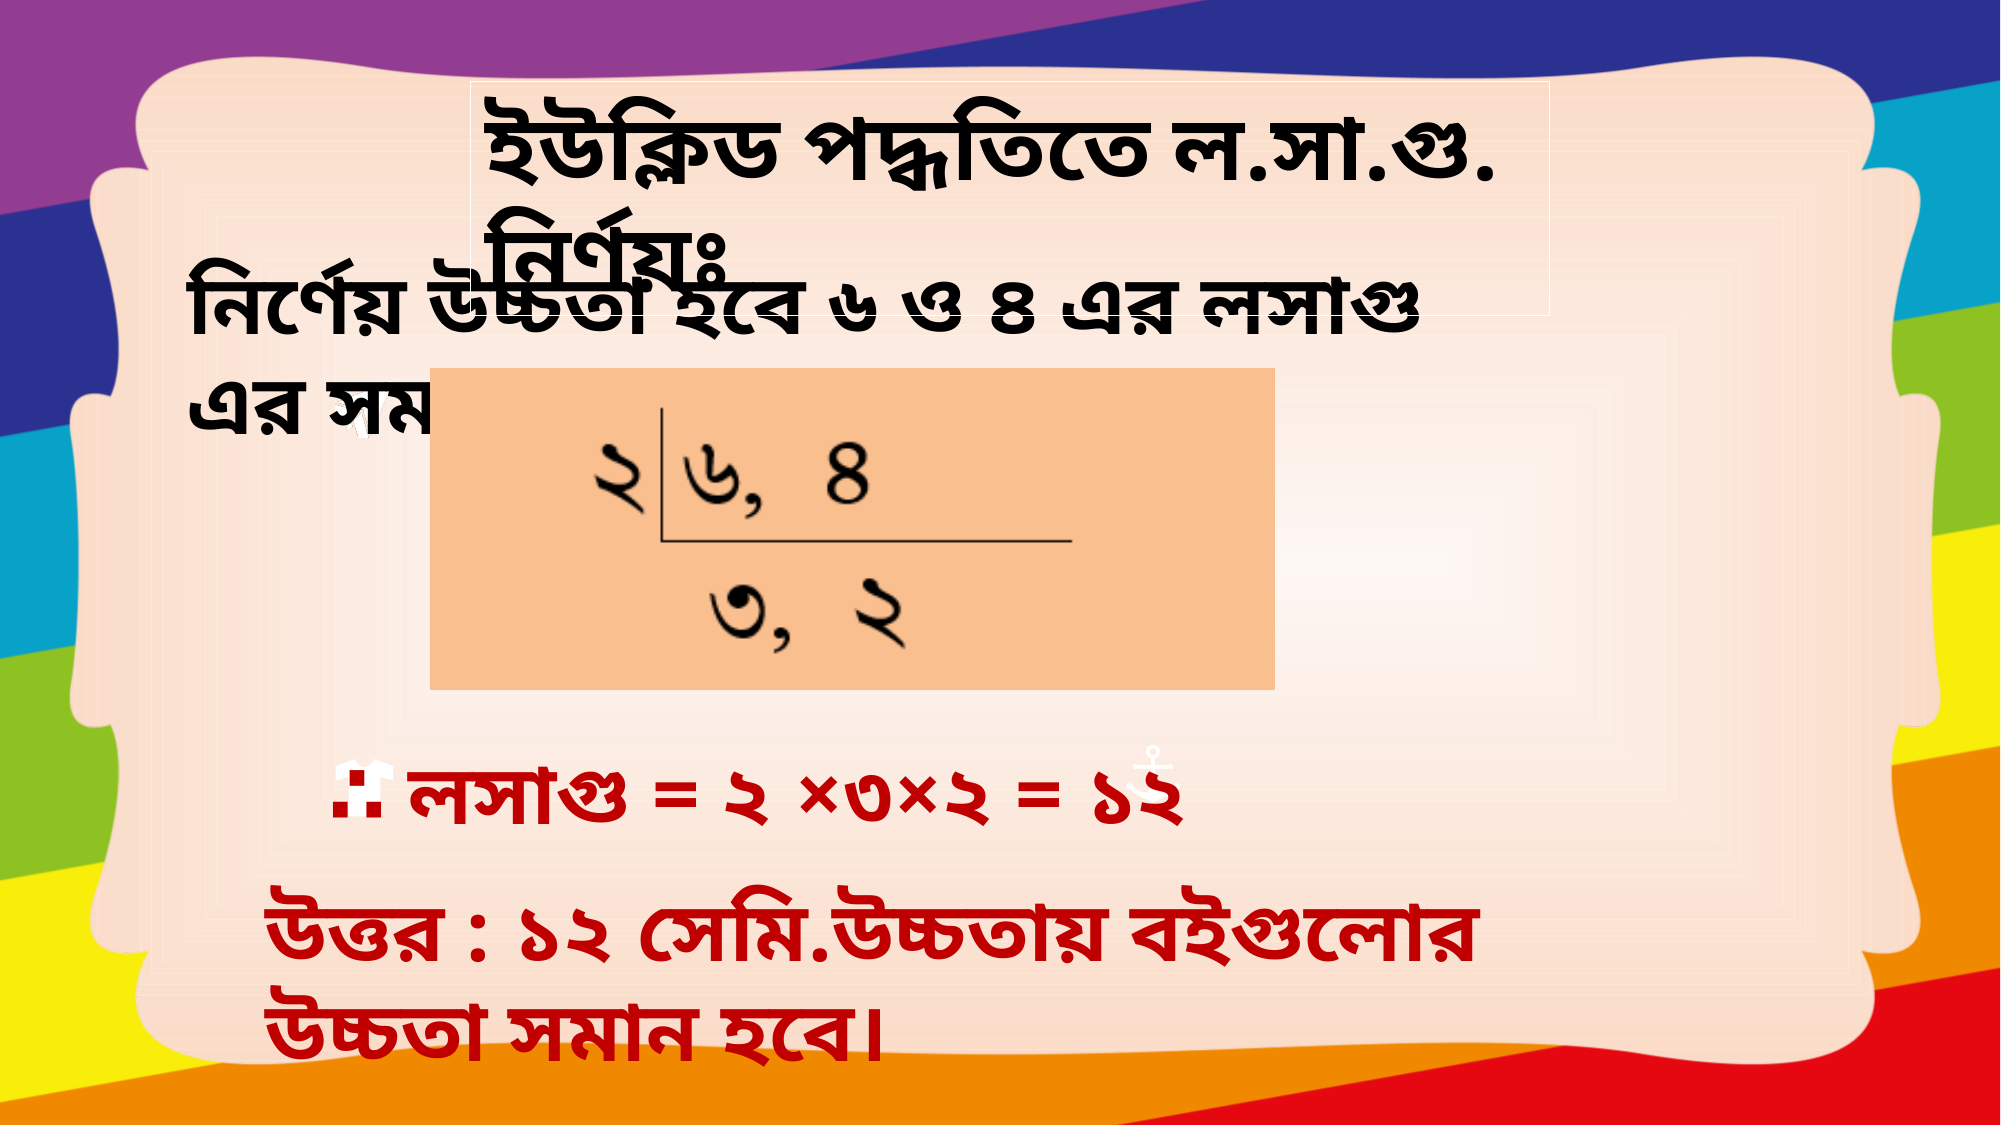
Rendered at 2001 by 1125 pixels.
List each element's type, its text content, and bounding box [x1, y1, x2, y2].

text_box উত্তর : ১২ সেমি.উচ্চতায় বইগুলোর উচ্চতা সমান হবে। [251, 871, 1697, 1086]
text_box ইউক্লিড পদ্ধতিতে ল.সা.গু. নির্ণয়ঃ [470, 81, 1550, 316]
text_box ∴ লসাগু = ২ ×৩×২ = ১২ [313, 734, 1246, 849]
text_box নির্ণেয় উচ্চতা হবে ৬ ও ৪ এর লসাগু এর সমান। [172, 244, 1533, 459]
picture [0, 0, 2001, 1125]
